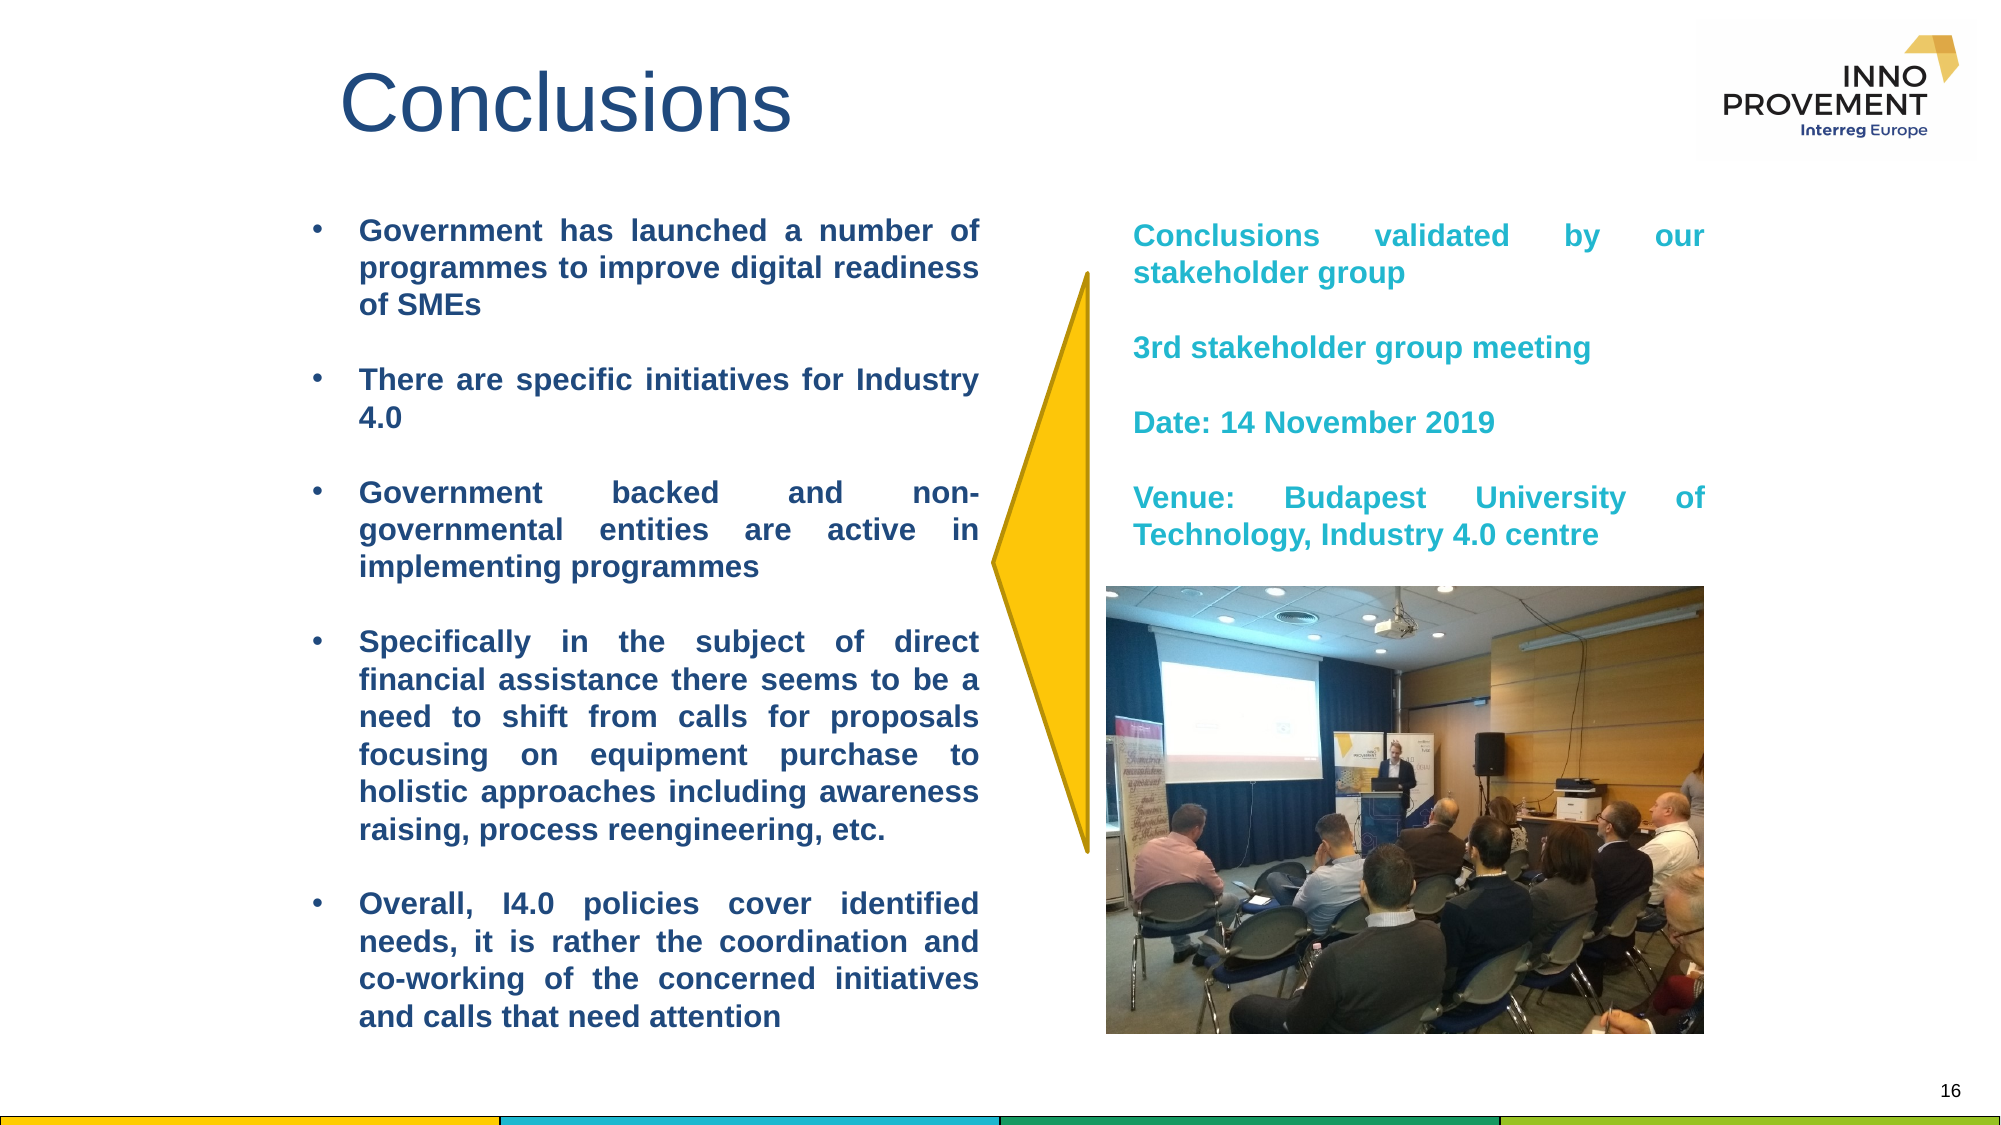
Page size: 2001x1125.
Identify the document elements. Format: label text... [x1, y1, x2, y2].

text_box Conclusions validated by our stakeholder group 3rd stakeholder group meeting Date: 14 November 2019 Venue: Budapest University of Technology, Industry 4.0 centre [1118, 207, 1721, 646]
list Government has launched a number of programmes to improve digital readiness of SMEs There are specific initiatives for Industry 4.0 Government backed and non-governmental entities are active in implementing programmes Specifically in the subject of direct financial assistance there seems to be a need to shift from calls for proposals focusing on equipment purchase to holistic approaches including awareness raising, process reengineering, etc. Overall, I4.0 policies cover identified needs, it is rather the coordination and co-working of the concerned initiatives and calls that need attention [297, 202, 996, 923]
picture [1106, 585, 1704, 1034]
title Conclusions [324, 11, 1497, 185]
text_box [993, 273, 1088, 852]
picture [1696, 19, 1977, 161]
